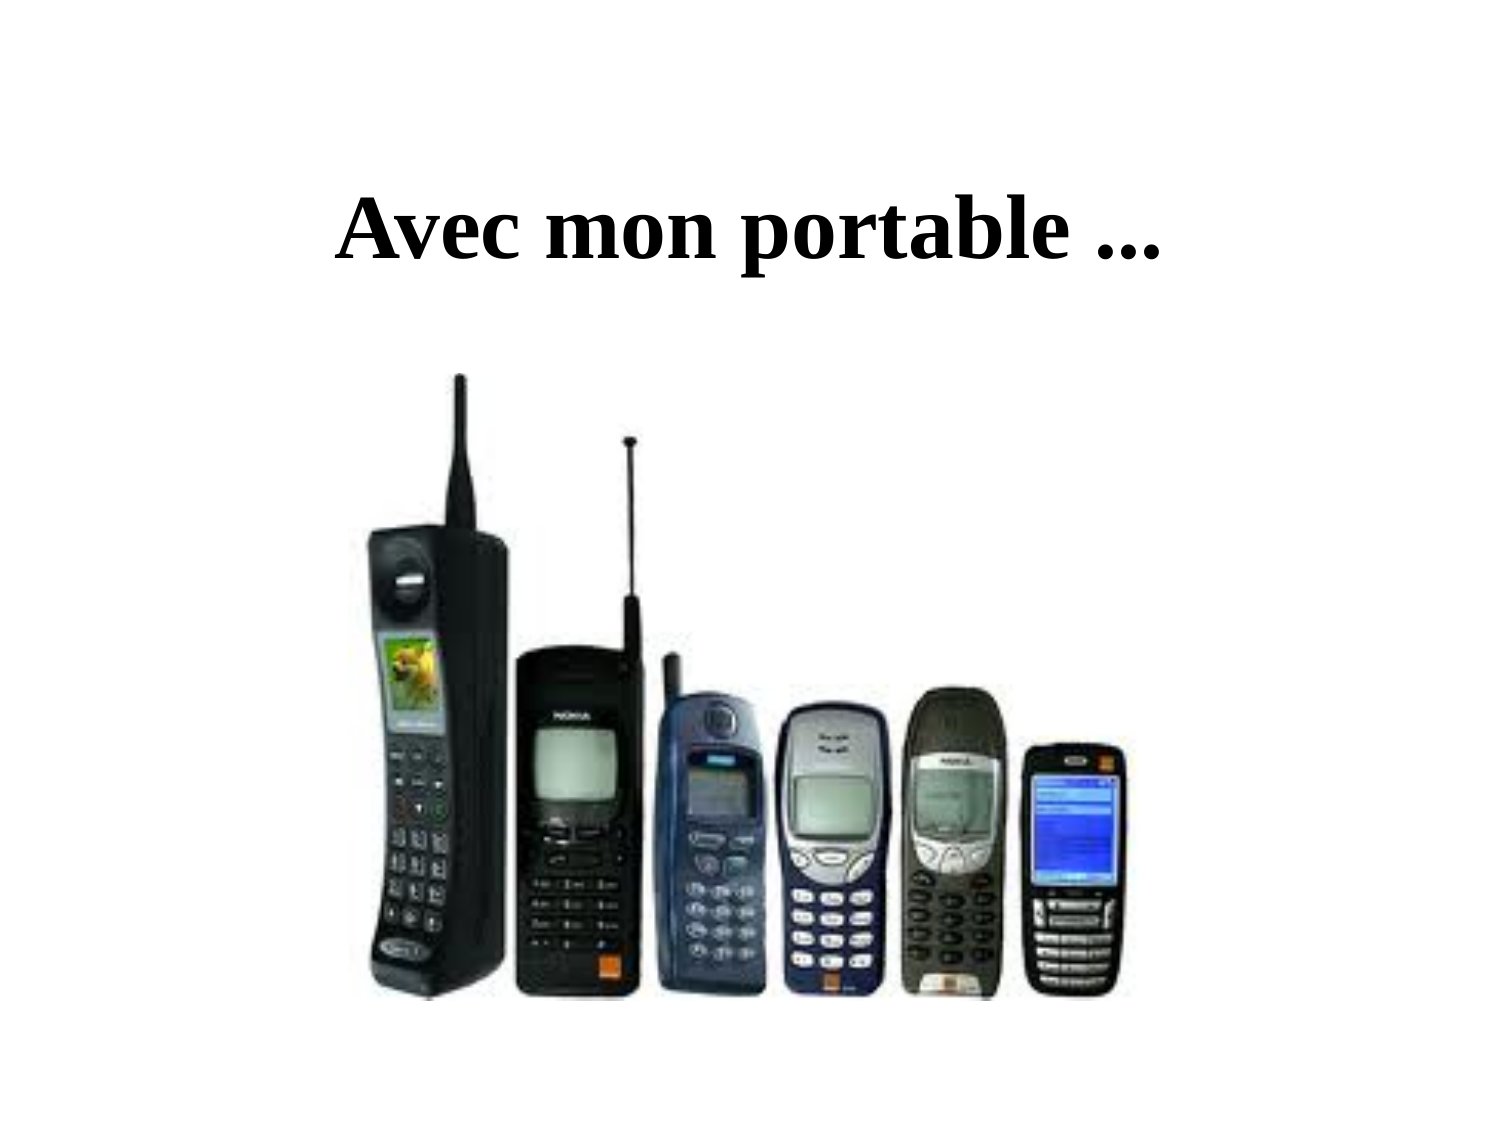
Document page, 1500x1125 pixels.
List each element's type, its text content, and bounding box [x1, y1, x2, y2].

title Avec mon portable ... [111, 101, 1388, 344]
picture [348, 373, 1152, 1001]
